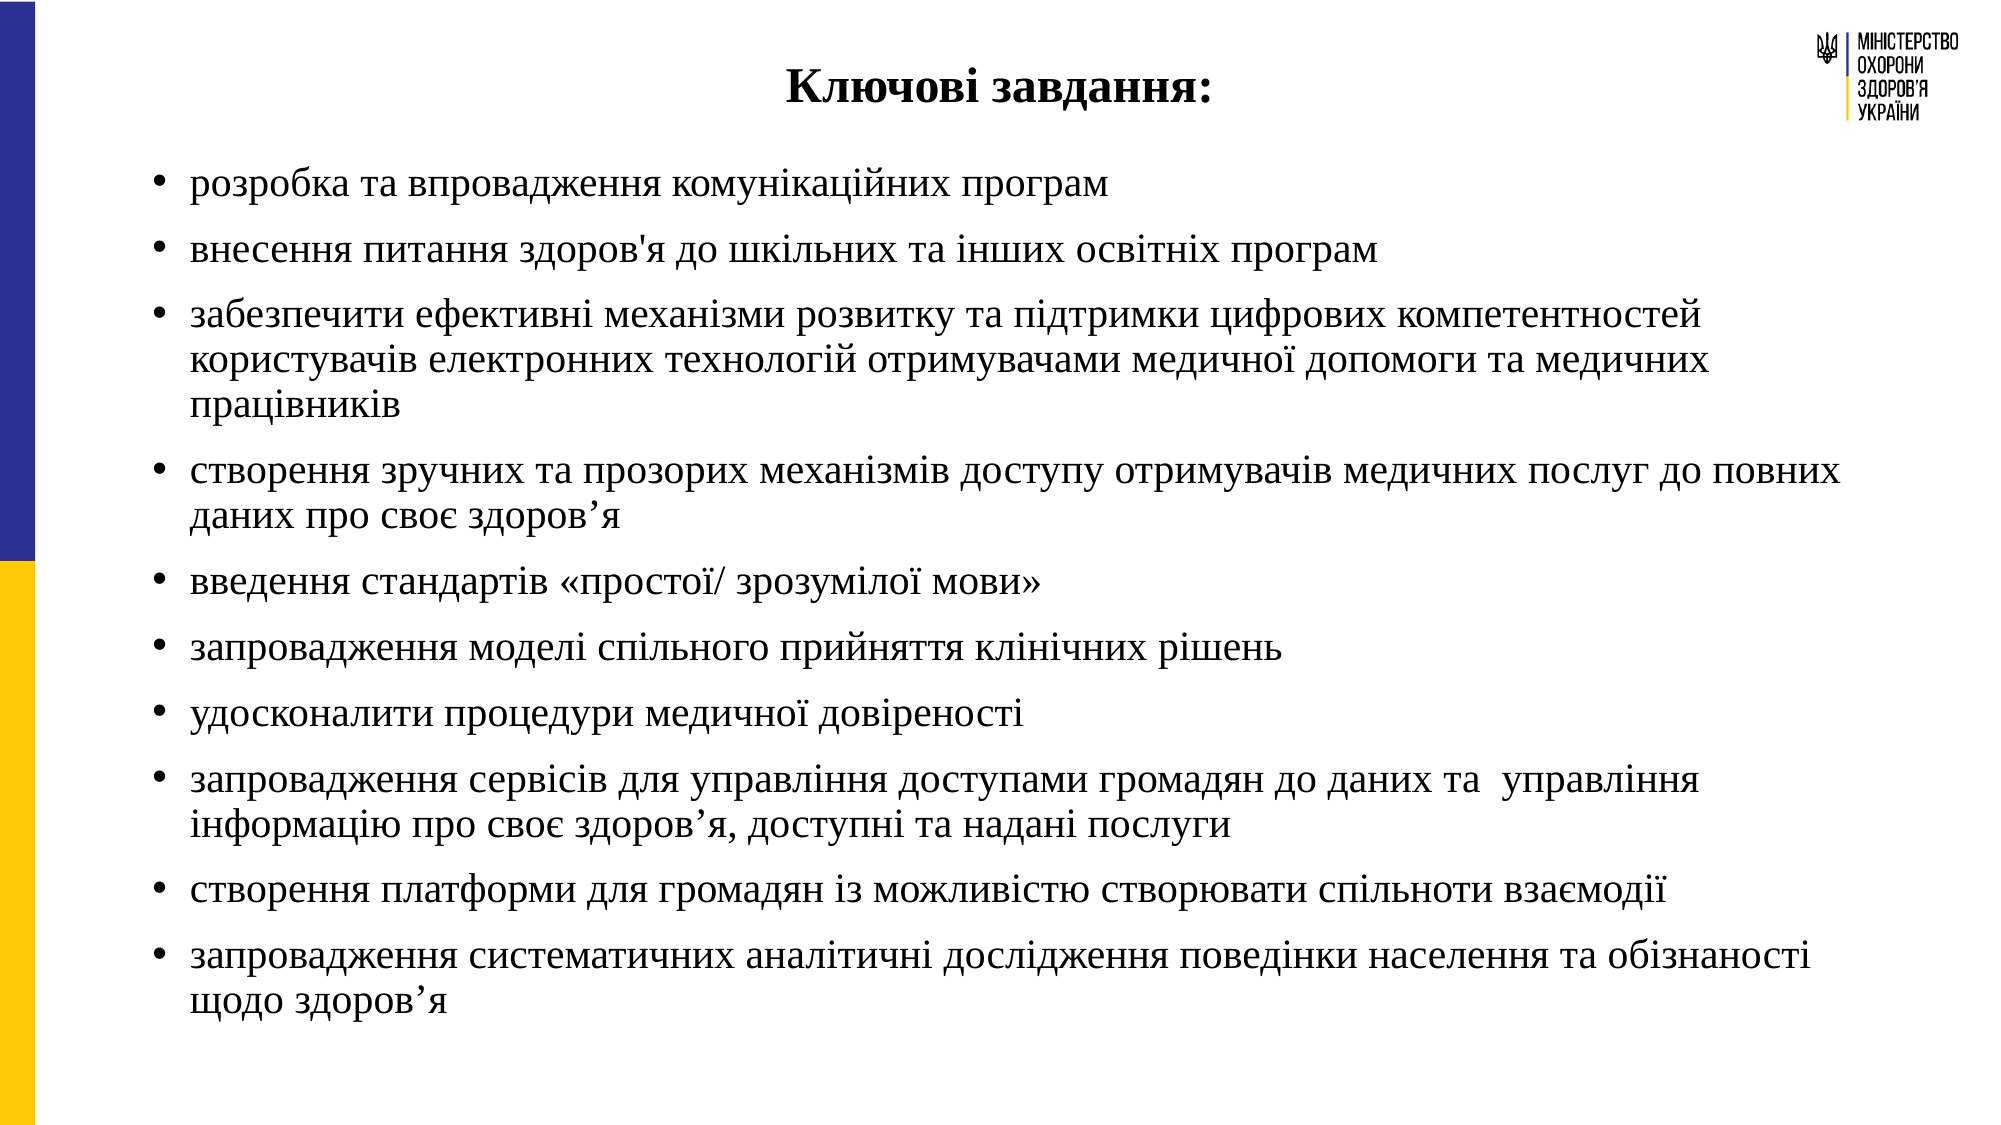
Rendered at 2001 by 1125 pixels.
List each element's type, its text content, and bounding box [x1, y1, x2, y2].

text_box [0, 1, 36, 561]
picture [1816, 30, 1960, 121]
list розробка та впровадження комунікаційних програм внесення питання здоров'я до шкільних та інших освітніх програм забезпечити ефективні механізми розвитку та підтримки цифрових компетентностей користувачів електронних технологій отримувачами медичної допомоги та медичних працівників створення зручних та прозорих механізмів доступу отримувачів медичних послуг до повних даних про своє здоров’я введення стандартів «простої/ зрозумілої мови» запровадження моделі спільного прийняття клінічних рішень удосконалити процедури медичної довіреності запровадження сервісів для управління доступами громадян до даних та управління інформацію про своє здоров’я, доступні та надані послуги створення платформи для громадян із можливістю створювати спільноти взаємодії запровадження систематичних аналітичні дослідження поведінки населення та обізнаності щодо здоров’я [137, 152, 1863, 1084]
title Ключові завдання: [137, 41, 1863, 132]
text_box [0, 561, 36, 1125]
